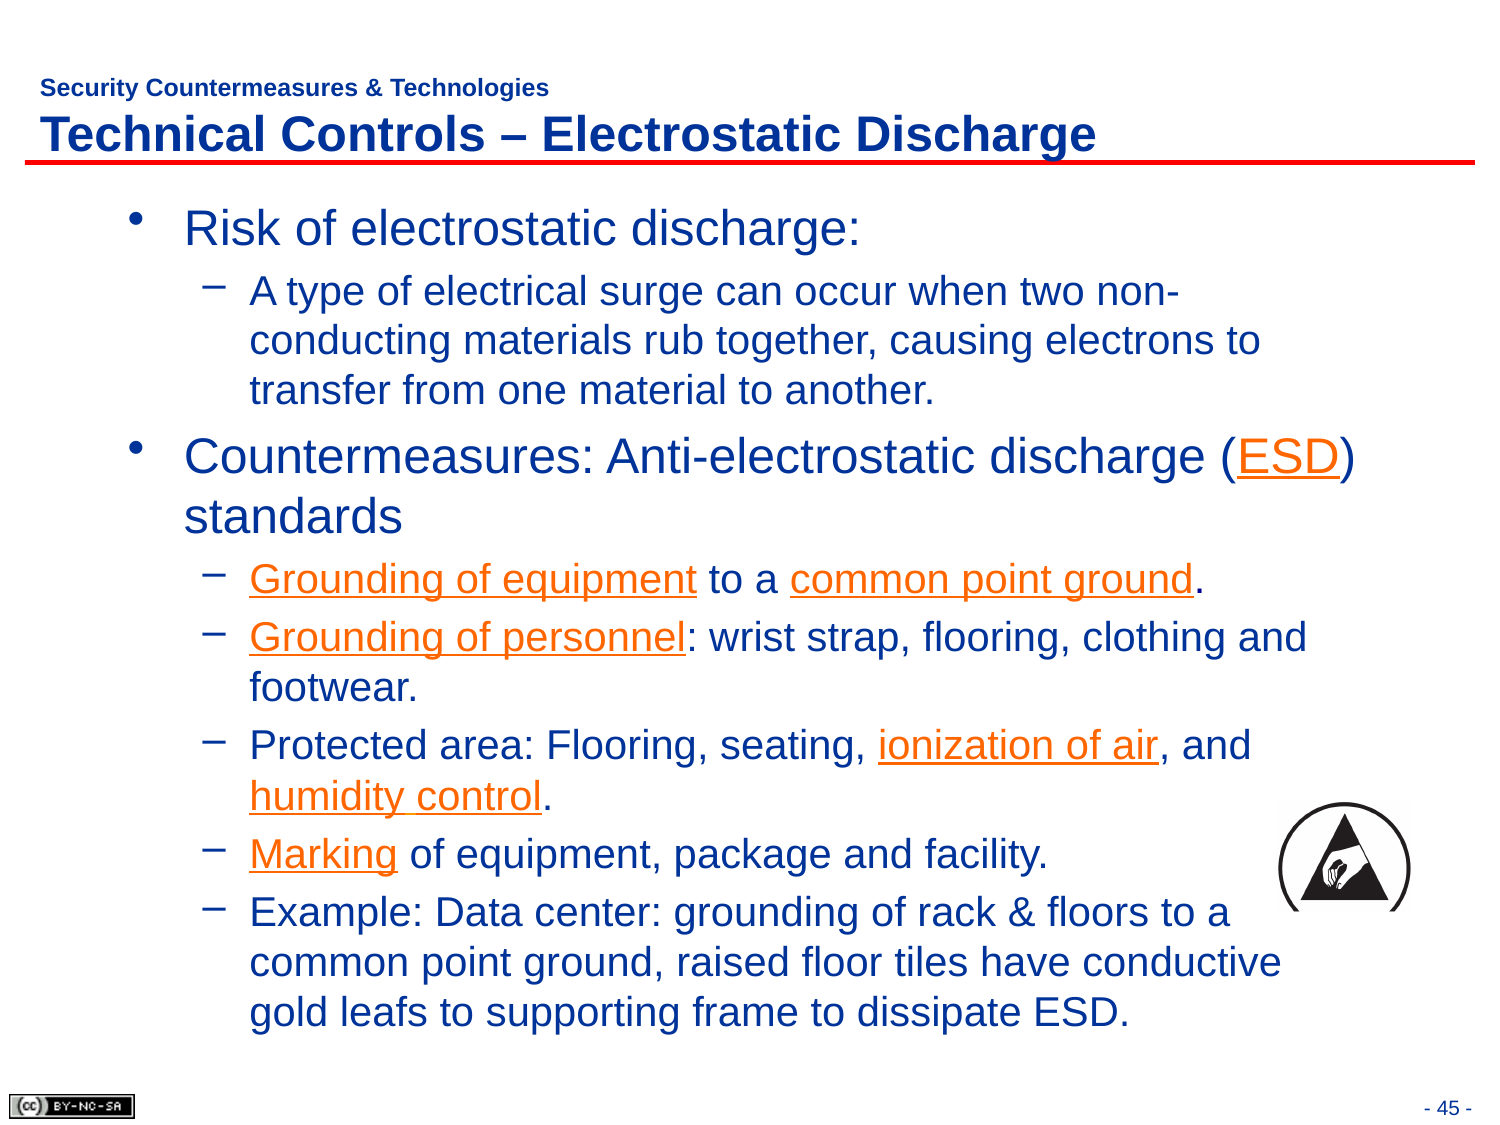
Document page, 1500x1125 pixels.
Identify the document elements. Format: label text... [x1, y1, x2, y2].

slide_number - 45 - [1287, 1087, 1488, 1125]
picture [9, 1094, 135, 1119]
title Security Countermeasures & Technologies Technical Controls – Electrostatic Discharge [24, 0, 1463, 169]
picture [1274, 801, 1413, 913]
list Risk of electrostatic discharge: A type of electrical surge can occur when two non-conducting materials rub together, causing electrons to transfer from one material to another. Countermeasures: Anti-electrostatic discharge (ESD) standards Grounding of equipment to a common point ground. Grounding of personnel: wrist strap, flooring, clothing and footwear. Protected area: Flooring, seating, ionization of air, and humidity control. Marking of equipment, package and facility. Example: Data center: grounding of rack & floors to a common point ground, raised floor tiles have conductive gold leafs to supporting frame to dissipate ESD. [112, 187, 1388, 1063]
